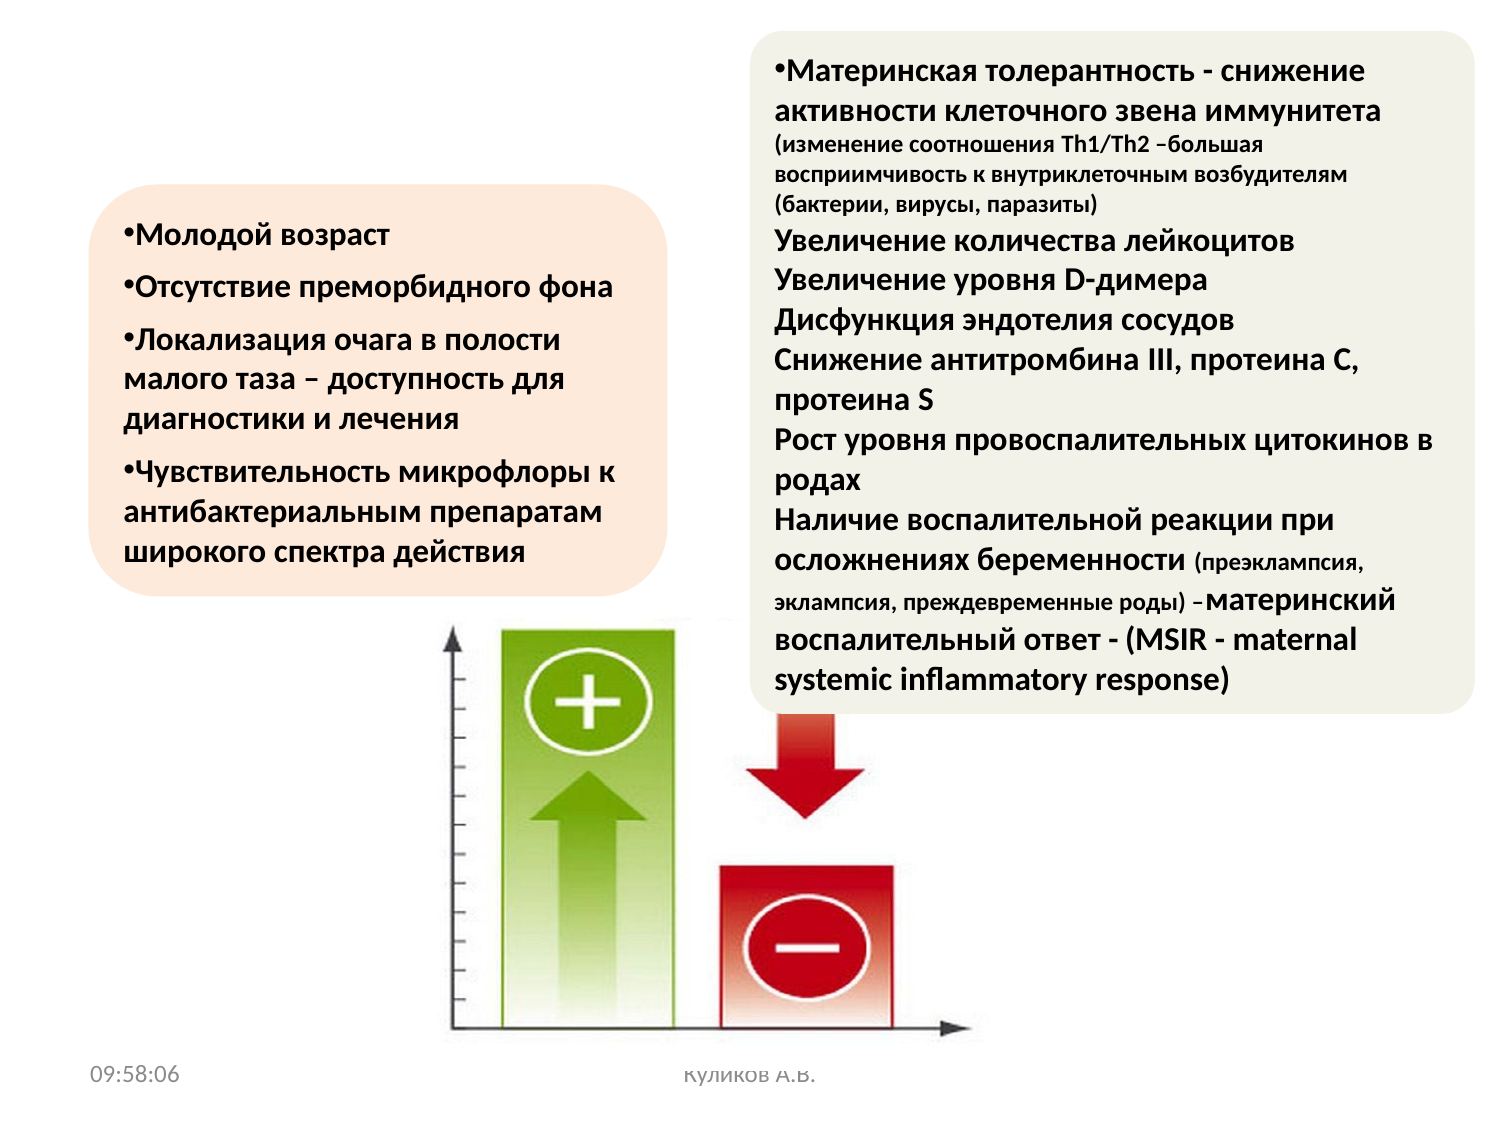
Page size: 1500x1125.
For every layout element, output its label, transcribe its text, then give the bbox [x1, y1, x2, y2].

footer Куликов А.В. [512, 1079, 988, 1103]
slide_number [75, 1042, 425, 1103]
text_box Молодой возраст Отсутствие преморбидного фона Локализация очага в полости малого таза – доступность для диагностики и лечения Чувствительность микрофлоры к антибактериальным препаратам широкого спектра действия [88, 184, 668, 597]
text_box Материнская толерантность - снижение активности клеточного звена иммунитета (изменение соотношения Th1/Th2 –большая восприимчивость к внутриклеточным возбудителям (бактерии, вирусы, паразиты) Увеличение количества лейкоцитов Увеличение уровня D-димера Дисфункция эндотелия сосудов Снижение антитромбина III, протеина С, протеина S Рост уровня провоспалительных цитокинов в родах Наличие воспалительной реакции при осложнениях беременности (преэклампсия, эклампсия, преждевременные роды) –материнский воспалительный ответ - (MSIR - maternal systemic inflammatory response) [749, 30, 1475, 714]
picture [407, 574, 999, 1071]
